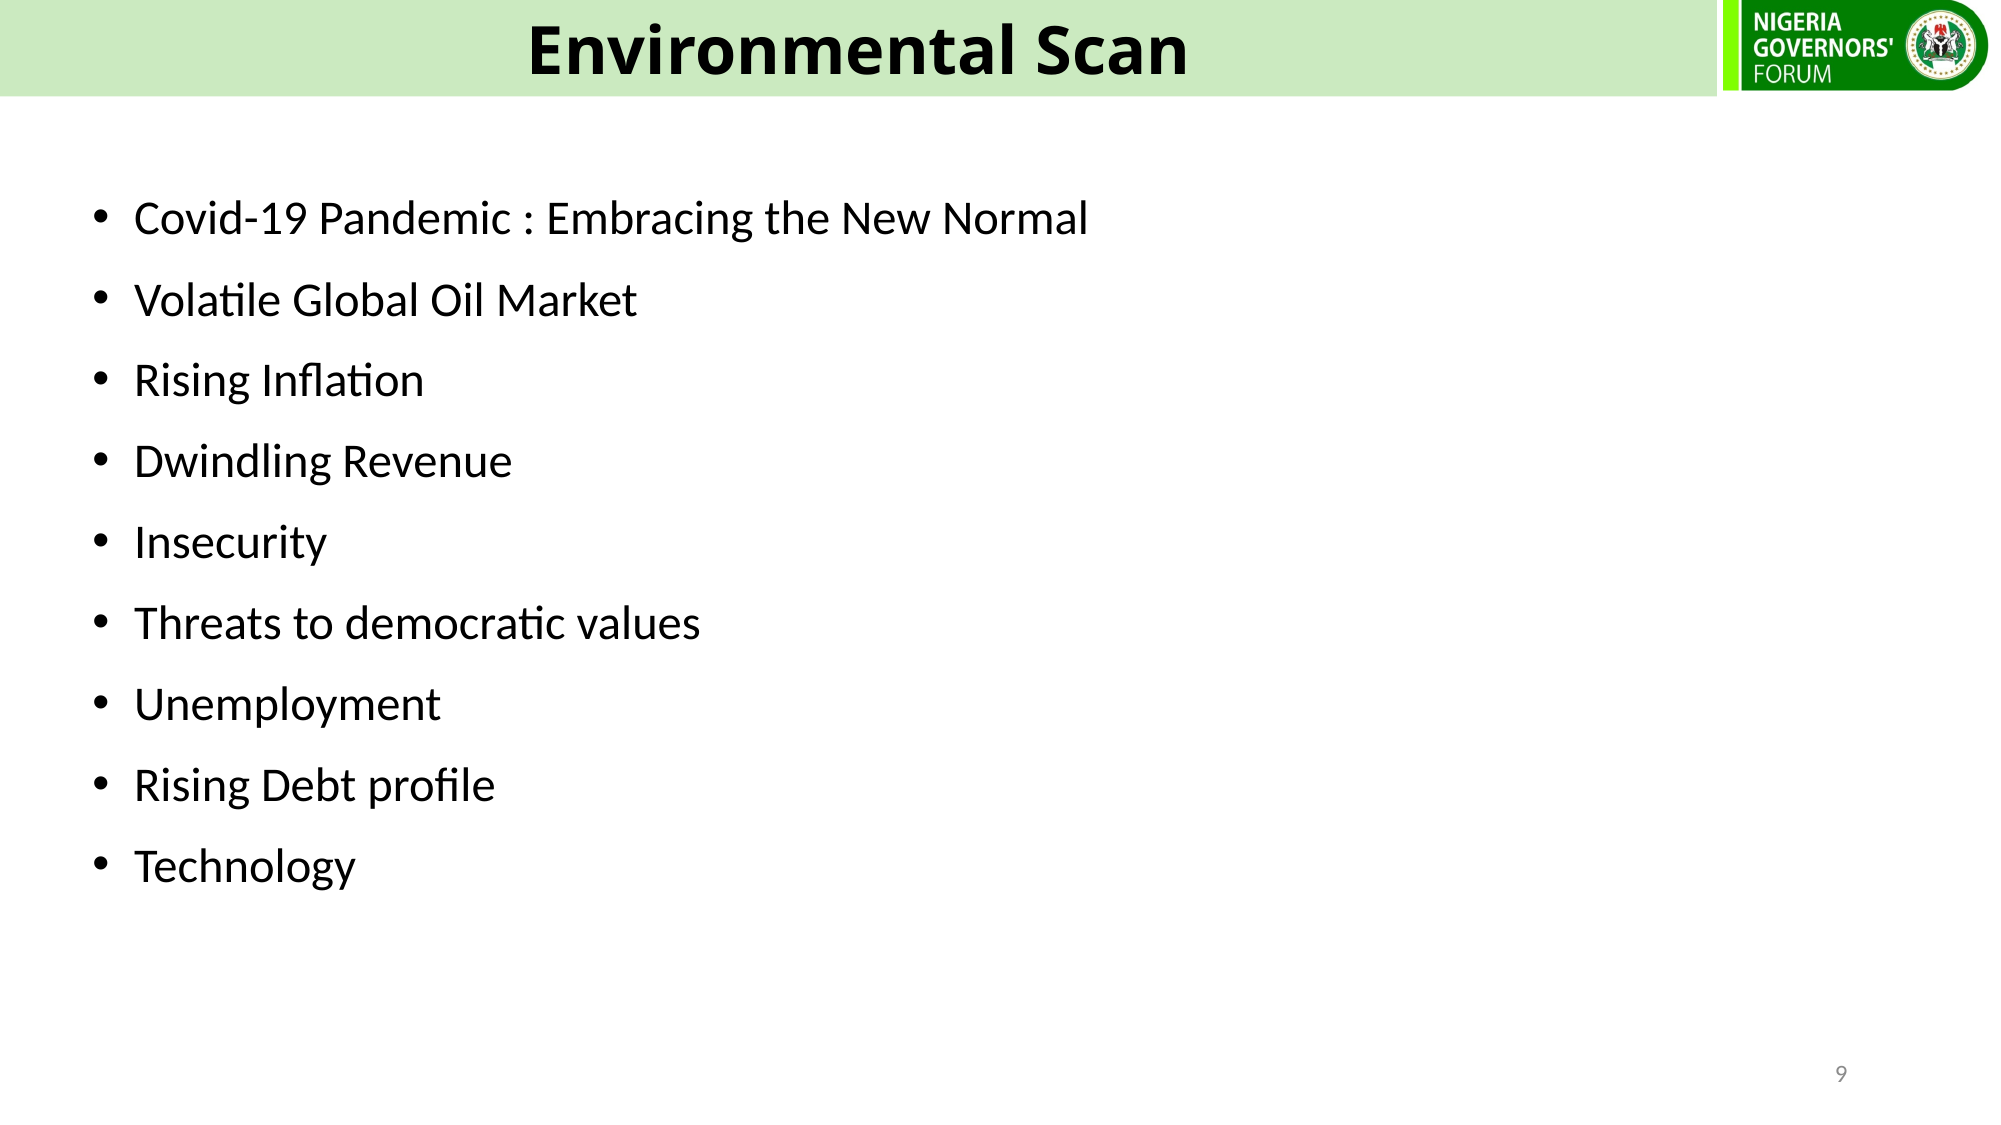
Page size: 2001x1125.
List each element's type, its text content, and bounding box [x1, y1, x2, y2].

slide_number 9 [1412, 1042, 1863, 1103]
list Covid-19 Pandemic : Embracing the New Normal Volatile Global Oil Market Rising Inflation Dwindling Revenue Insecurity Threats to democratic values Unemployment Rising Debt profile Technology [77, 97, 1959, 1076]
picture [1717, 0, 1995, 97]
list Environmental Scan [0, 0, 1717, 97]
